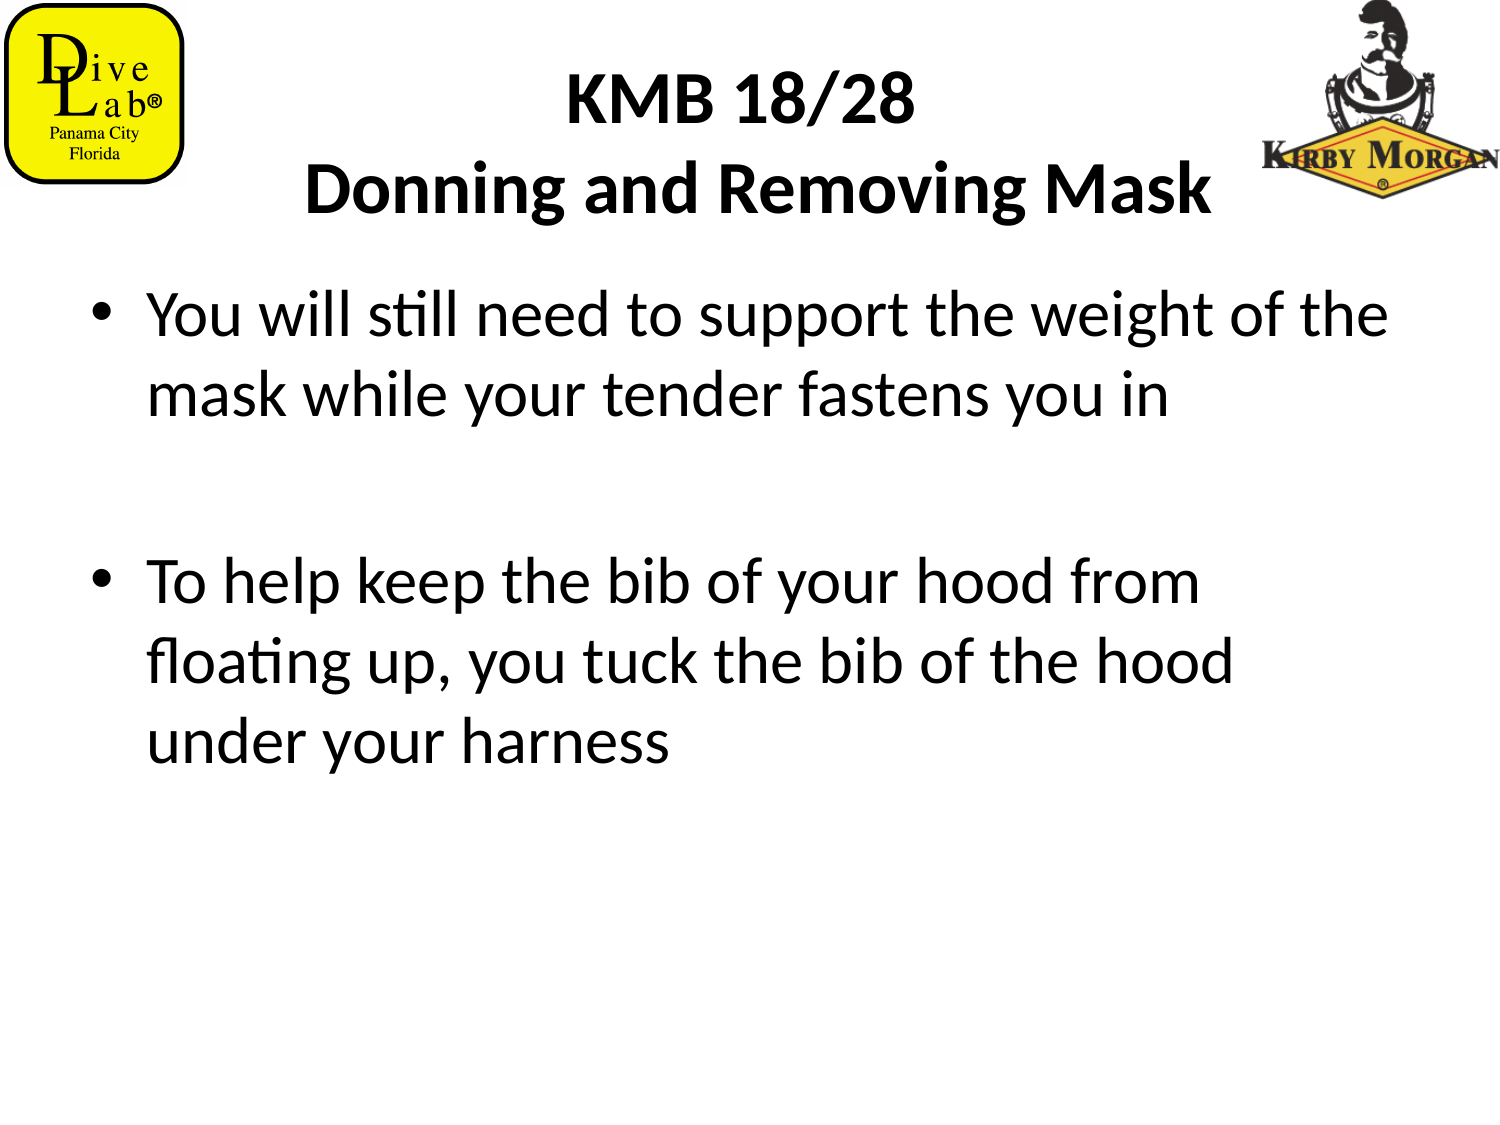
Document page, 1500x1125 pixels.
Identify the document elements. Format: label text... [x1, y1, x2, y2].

list You will still need to support the weight of the mask while your tender fastens you in To help keep the bib of your hood from floating up, you tuck the bib of the hood under your harness [75, 262, 1425, 1005]
picture [1262, 0, 1500, 201]
picture [0, 0, 188, 188]
title KMB 18/28 Donning and Removing Mask [75, 45, 1425, 233]
